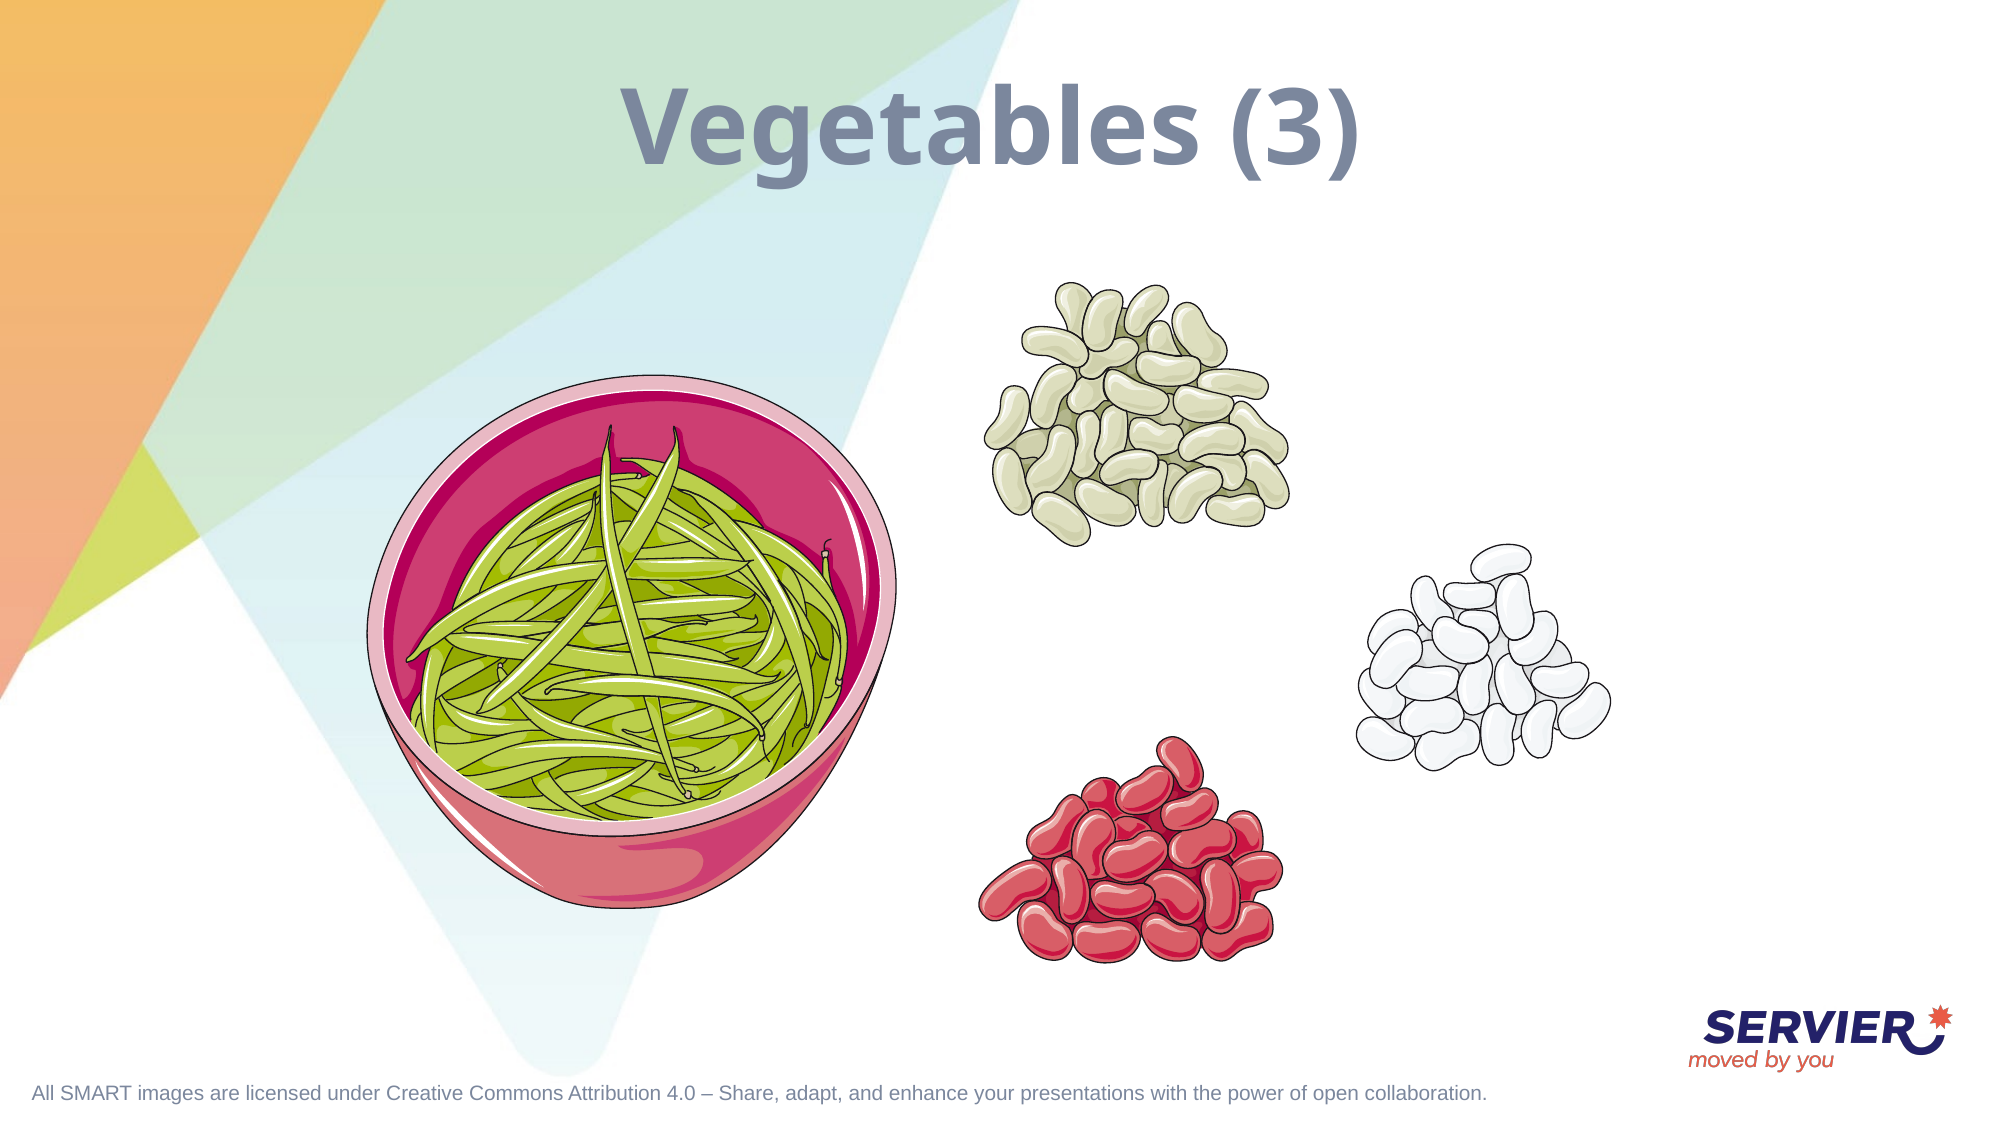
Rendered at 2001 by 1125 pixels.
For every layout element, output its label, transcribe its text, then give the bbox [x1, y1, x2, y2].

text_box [360, 374, 904, 909]
title Vegetables (3) [55, 12, 1927, 232]
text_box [979, 277, 1294, 550]
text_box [963, 732, 1286, 965]
picture [0, 0, 2001, 1125]
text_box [1353, 542, 1615, 773]
